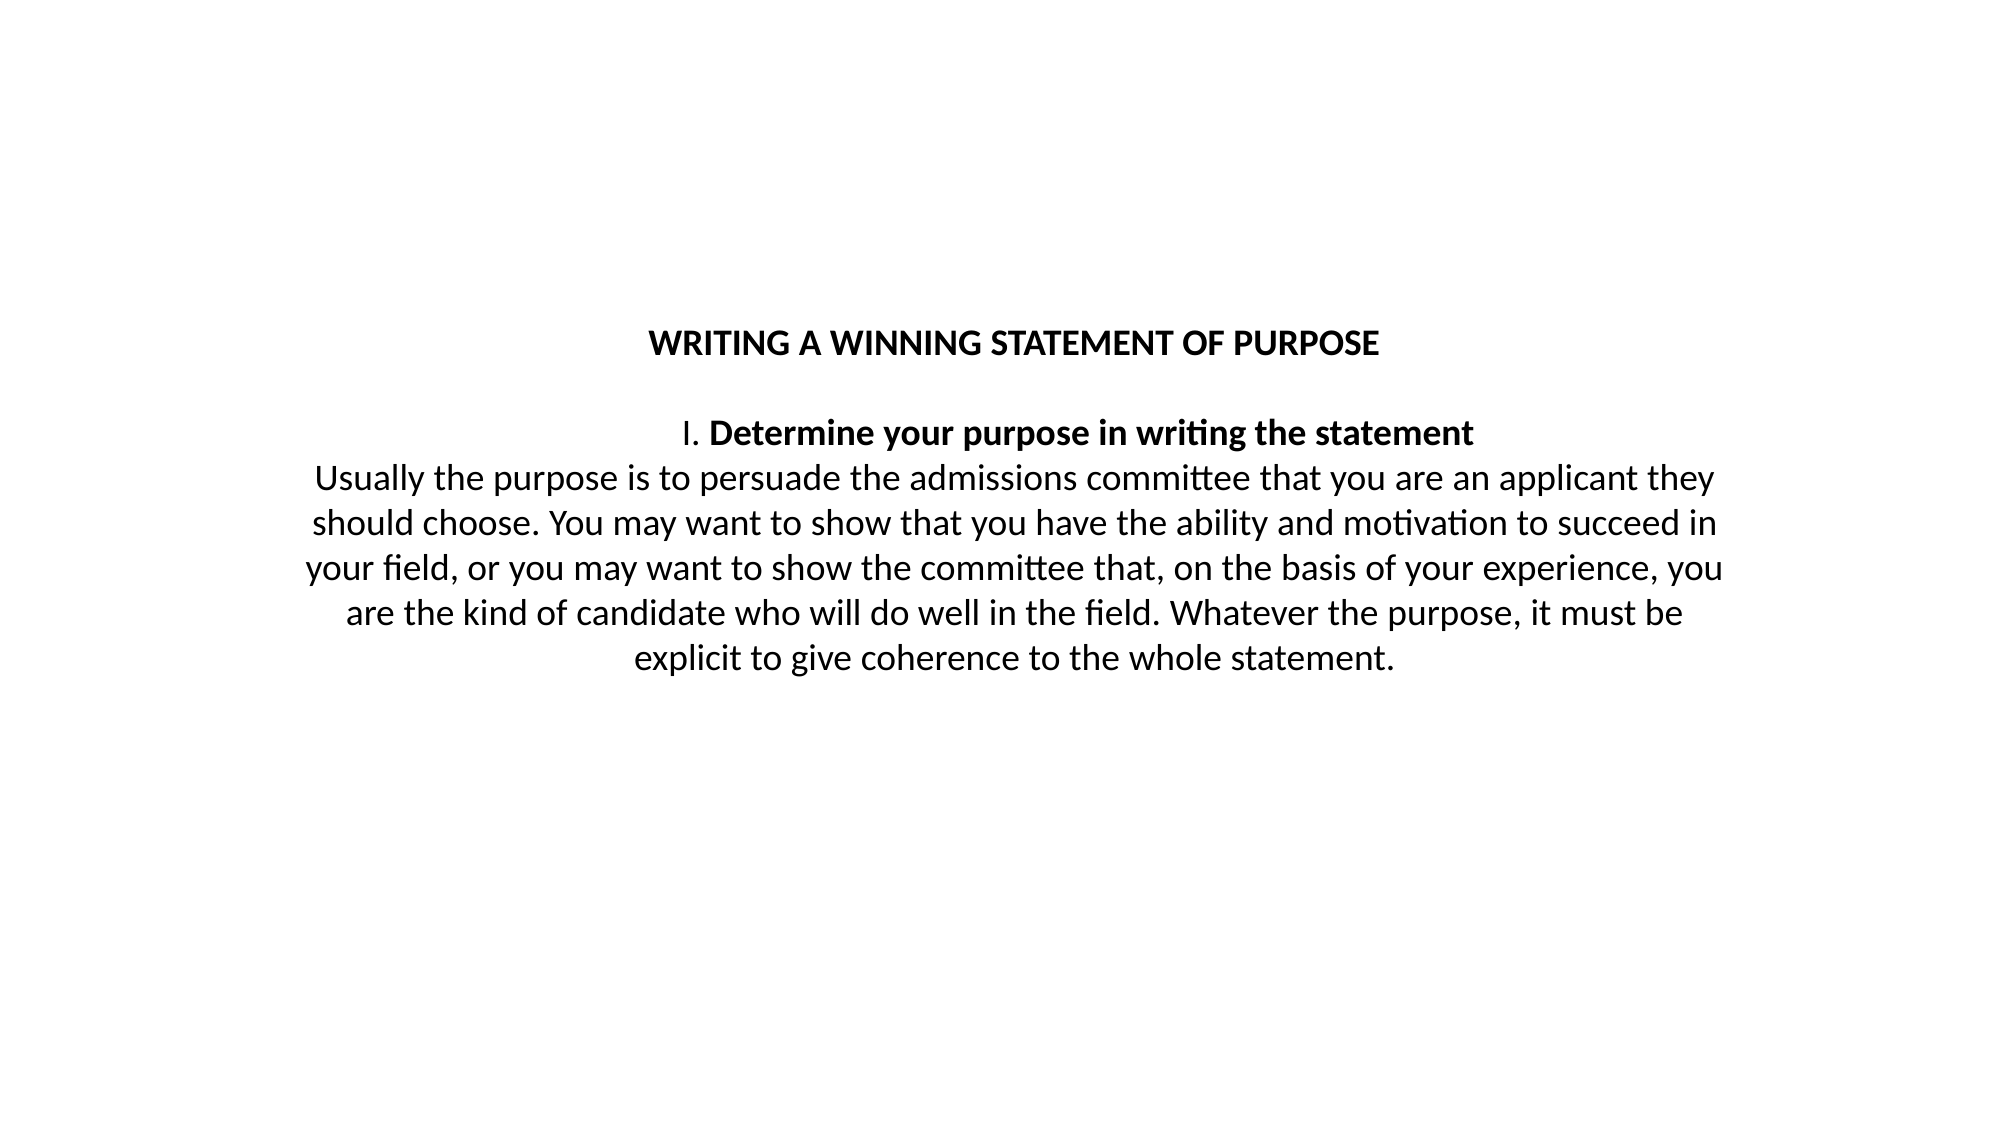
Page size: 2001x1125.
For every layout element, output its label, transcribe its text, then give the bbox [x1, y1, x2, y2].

text_box WRITING A WINNING STATEMENT OF PURPOSE I. Determine your purpose in writing the statement Usually the purpose is to persuade the admissions committee that you are an applicant they should choose. You may want to show that you have the ability and motivation to succeed in your field, or you may want to show the committee that, on the basis of your experience, you are the kind of candidate who will do well in the field. Whatever the purpose, it must be explicit to give coherence to the whole statement. [279, 310, 1750, 866]
